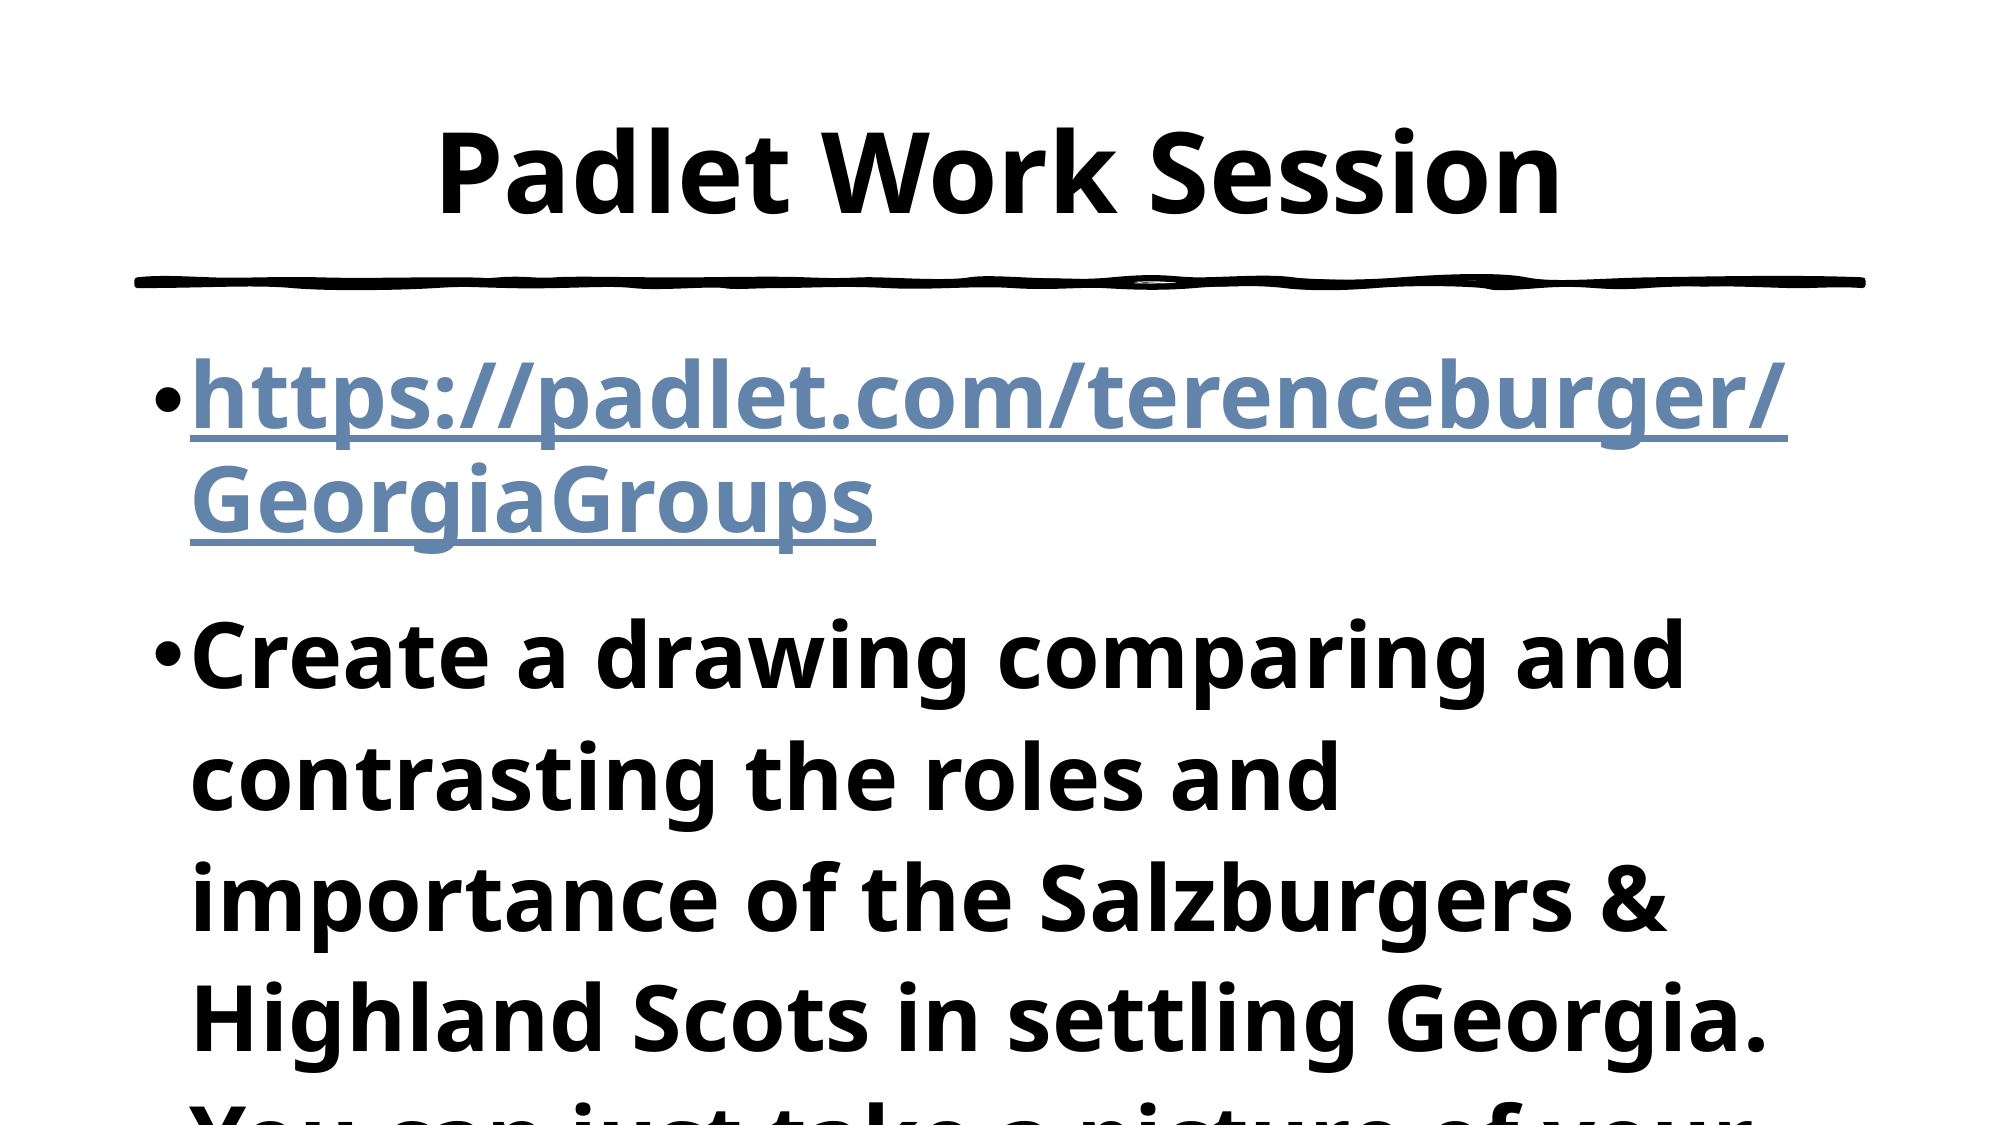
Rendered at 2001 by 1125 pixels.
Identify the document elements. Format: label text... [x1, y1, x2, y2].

list https://padlet.com/terenceburger/GeorgiaGroups Create a drawing comparing and contrasting the roles and importance of the Salzburgers & Highland Scots in settling Georgia. You can just take a picture of your drawing, save it to your computer, and post it in the Padlet. PLEASE MAKE SURE YOU WRITE YOUR NAME ON THE PADLET TO GET CREDIT!!! [137, 316, 1863, 1014]
title Padlet Work Session [137, 59, 1863, 278]
